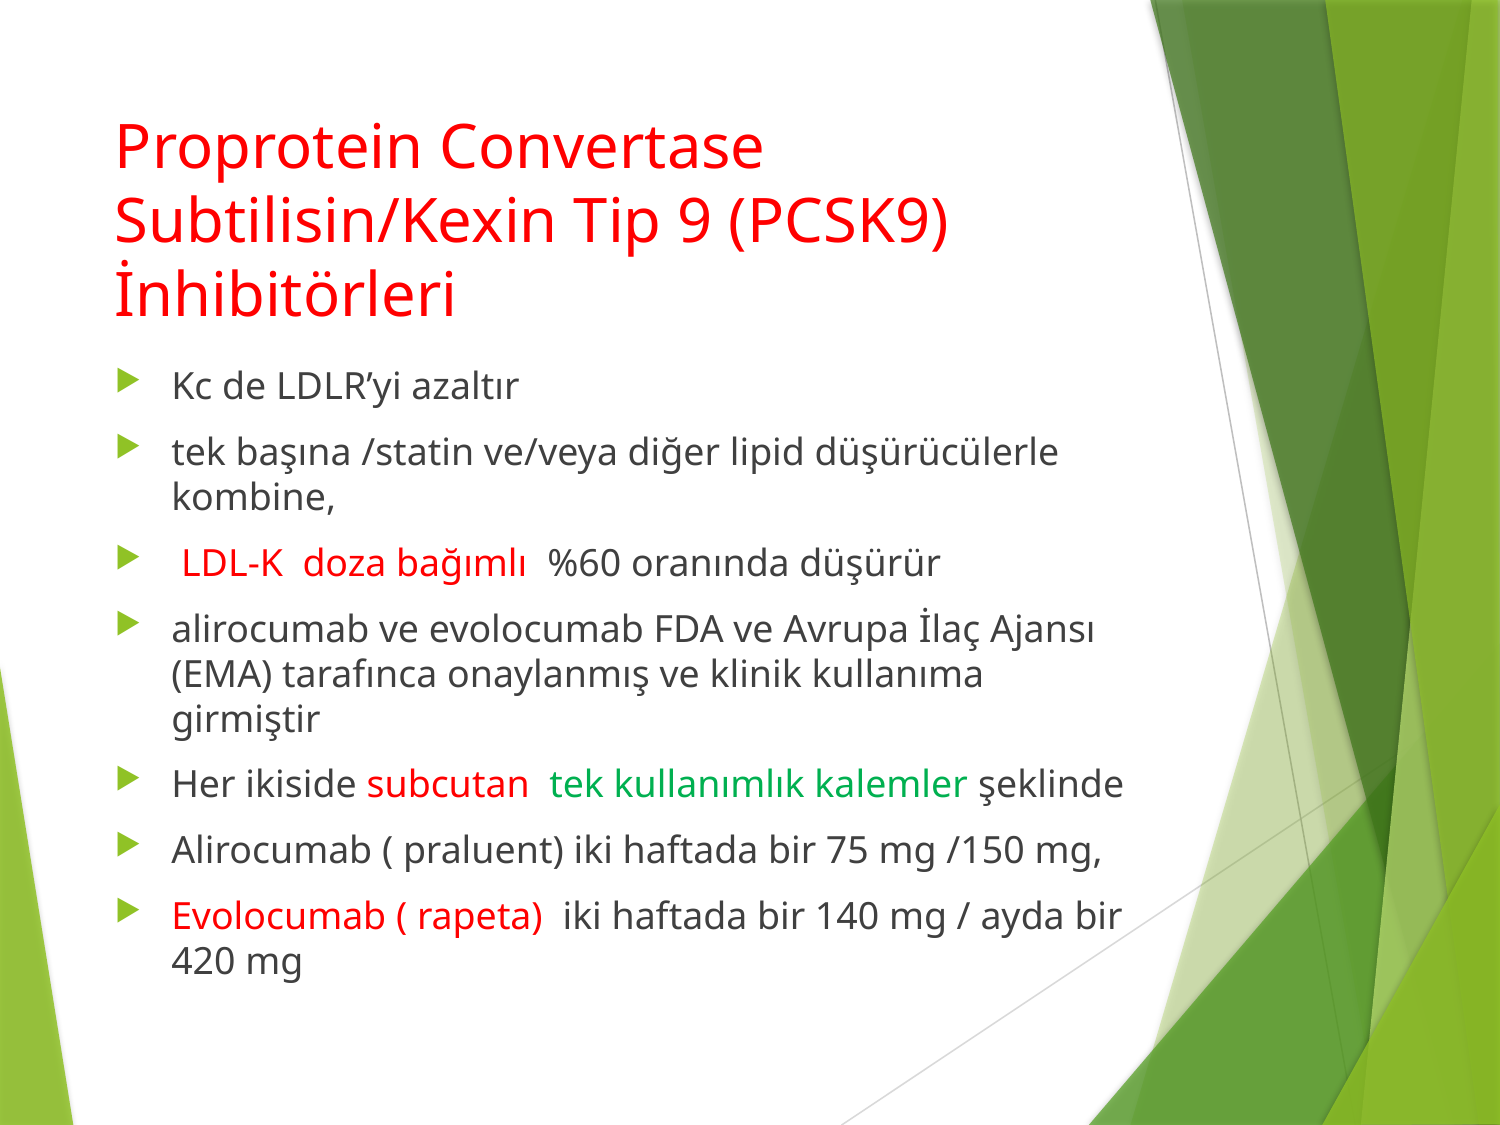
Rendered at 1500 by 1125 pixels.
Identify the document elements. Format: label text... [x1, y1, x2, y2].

title Proprotein Convertase Subtilisin/Kexin Tip 9 (PCSK9) İnhibitörleri [99, 99, 1142, 338]
list Kc de LDLR’yi azaltır tek başına /statin ve/veya diğer lipid düşürücülerle kombine, LDL-K doza bağımlı %60 oranında düşürür alirocumab ve evolocumab FDA ve Avrupa İlaç Ajansı (EMA) tarafınca onaylanmış ve klinik kullanıma girmiştir Her ikiside subcutan tek kullanımlık kalemler şeklinde Alirocumab ( praluent) iki haftada bir 75 mg /150 mg, Evolocumab ( rapeta) iki haftada bir 140 mg / ayda bir 420 mg [99, 354, 1142, 992]
